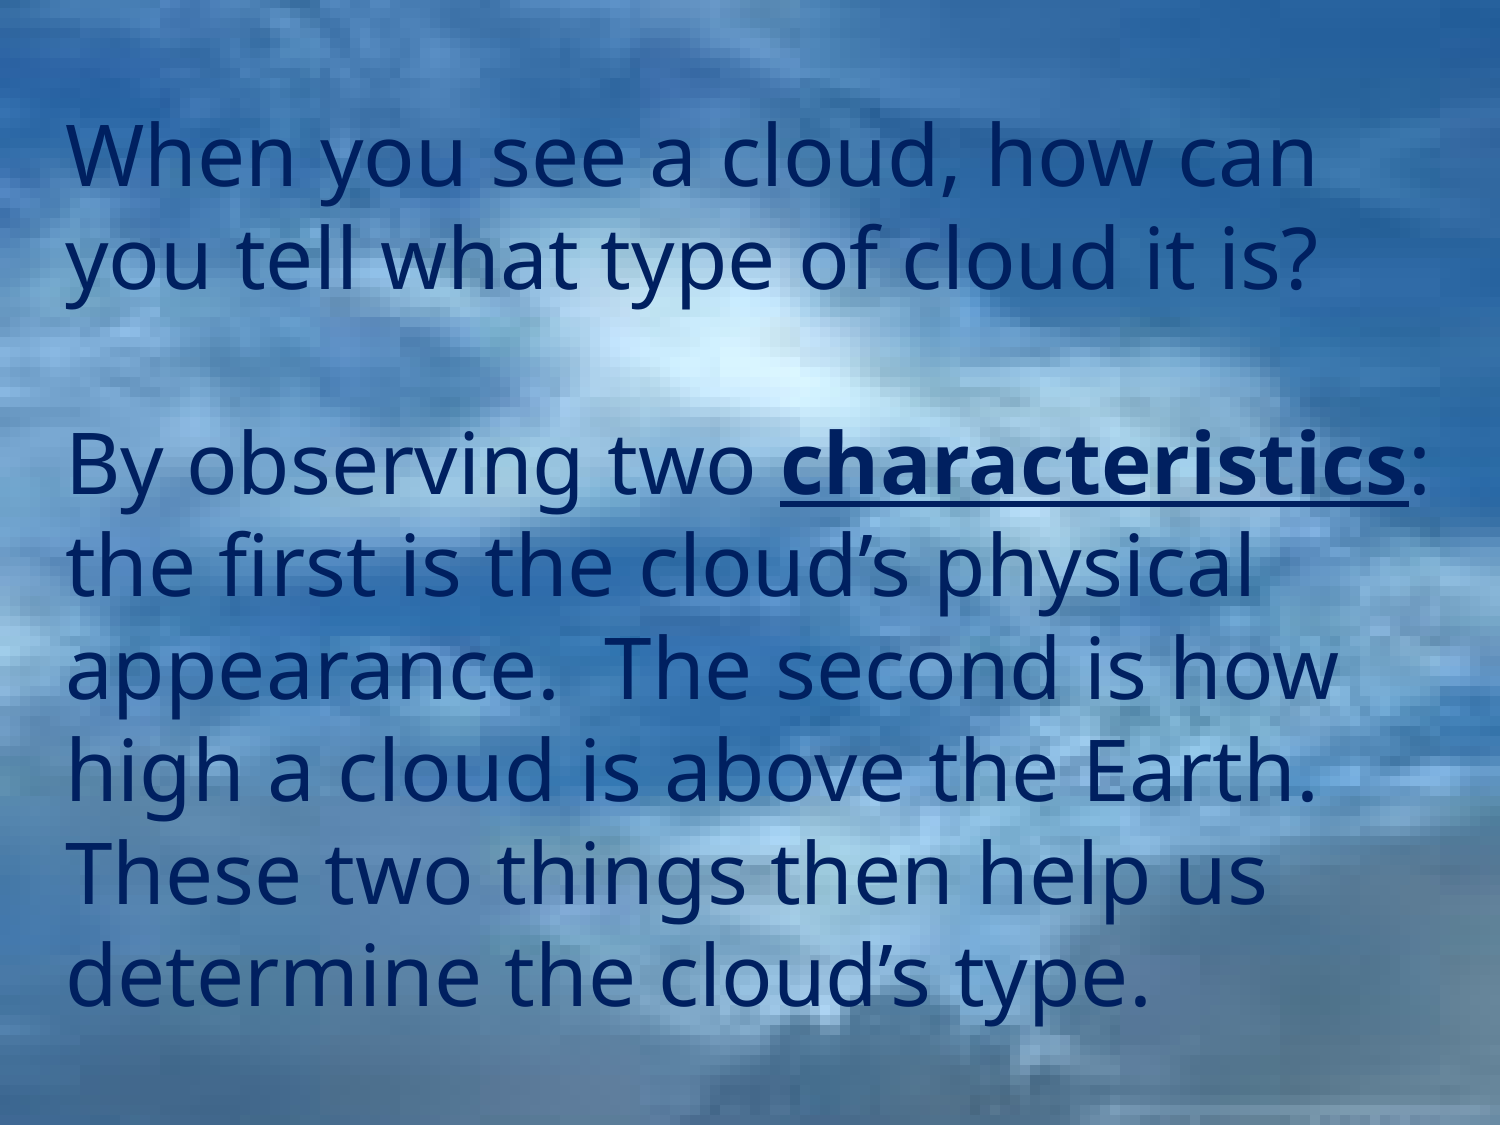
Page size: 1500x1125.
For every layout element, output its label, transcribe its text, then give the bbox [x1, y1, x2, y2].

picture [0, 0, 1500, 1125]
title When you see a cloud, how can you tell what type of cloud it is? By observing two characteristics: the first is the cloud’s physical appearance. The second is how high a cloud is above the Earth. These two things then help us determine the cloud’s type. [50, 50, 1450, 1075]
